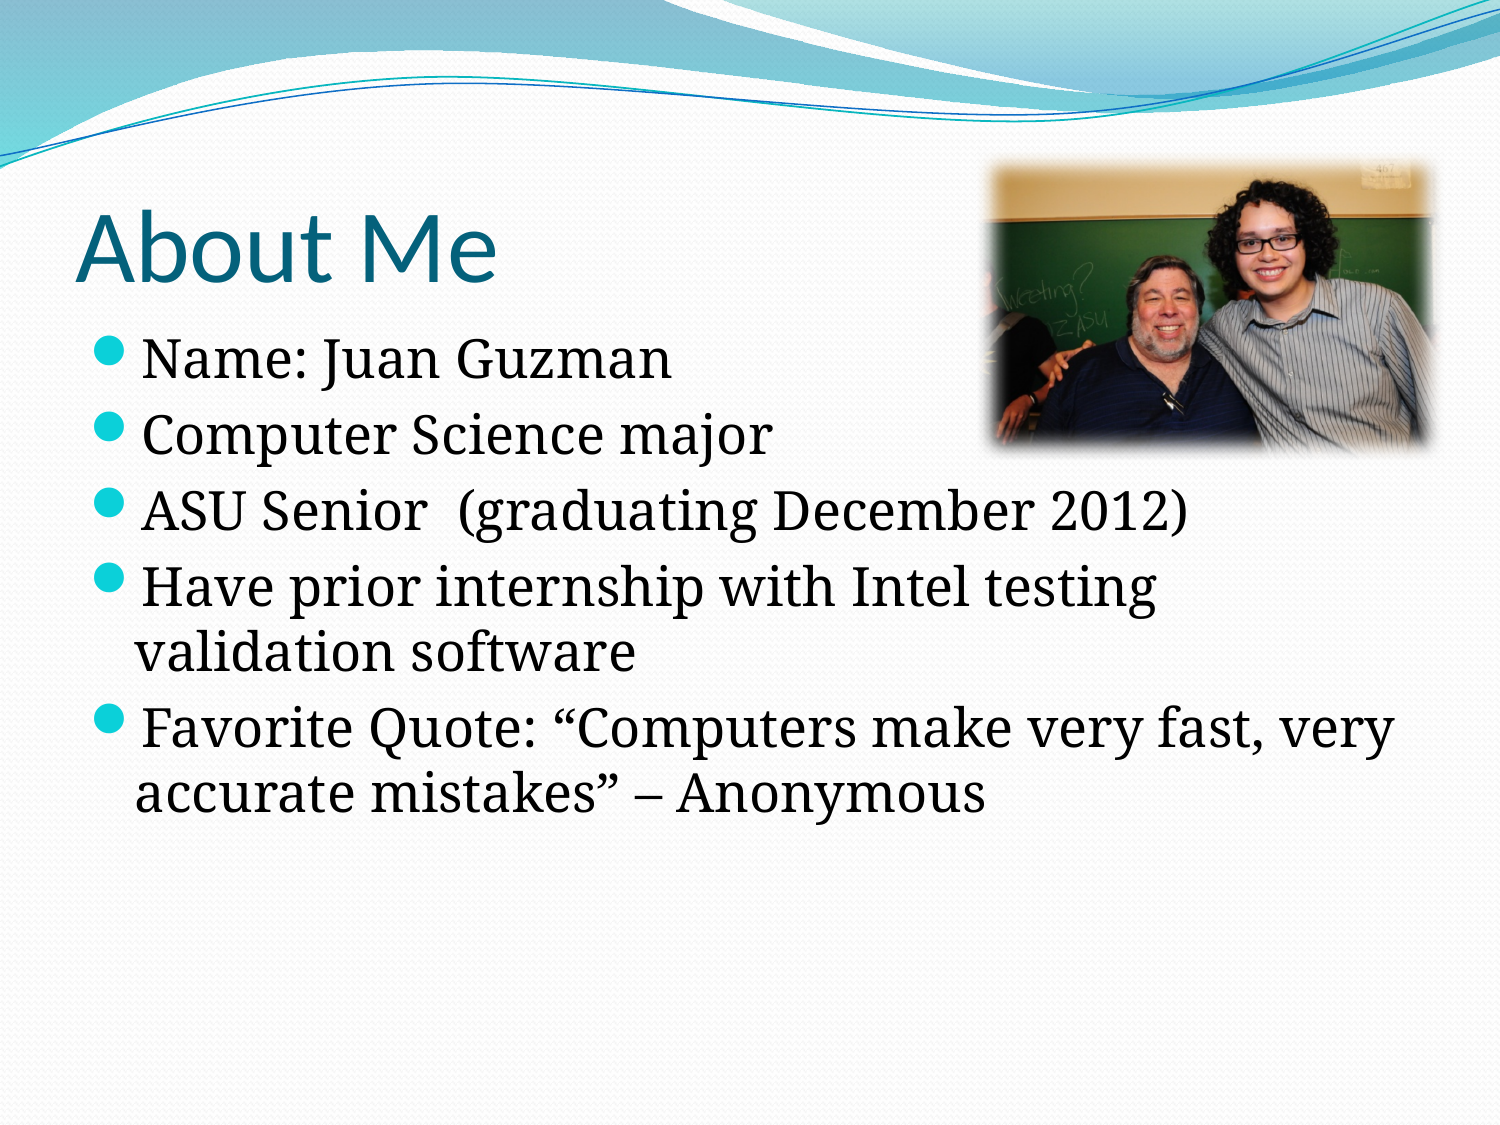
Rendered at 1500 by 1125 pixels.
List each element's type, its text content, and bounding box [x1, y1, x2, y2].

list Name: Juan Guzman Computer Science major ASU Senior (graduating December 2012) Have prior internship with Intel testing validation software Favorite Quote: “Computers make very fast, very accurate mistakes” – Anonymous [75, 317, 1425, 1038]
title About Me [75, 115, 1425, 303]
picture [974, 149, 1445, 463]
